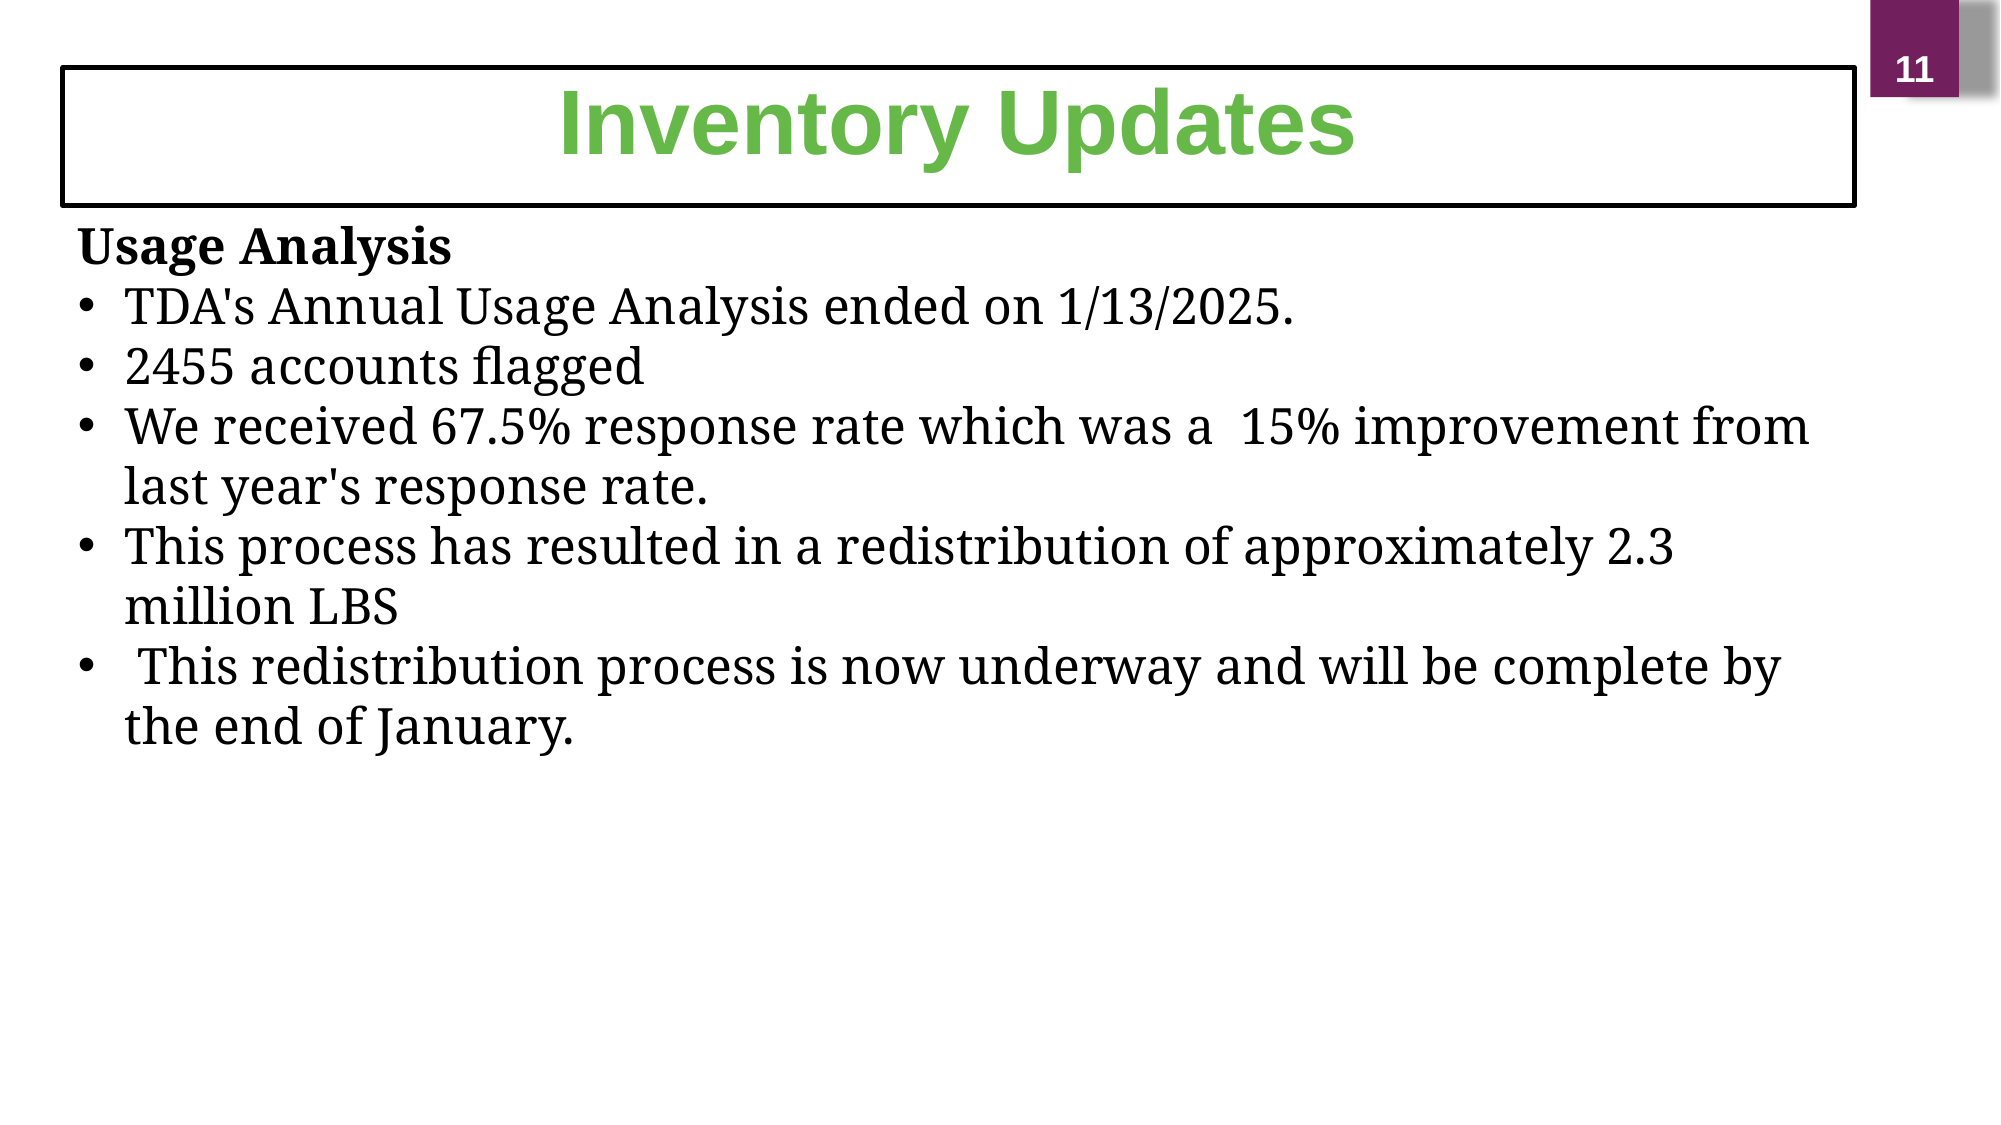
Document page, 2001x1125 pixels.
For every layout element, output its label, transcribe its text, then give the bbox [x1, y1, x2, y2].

slide_number 11 [1870, 0, 1959, 98]
list Inventory Updates [62, 67, 1855, 206]
text_box Usage Analysis TDA's Annual Usage Analysis ended on 1/13/2025. 2455 accounts flagged We received 67.5% response rate which was a 15% improvement from last year's response rate. This process has resulted in a redistribution of approximately 2.3 million LBS This redistribution process is now underway and will be complete by the end of January. [62, 206, 1834, 1017]
